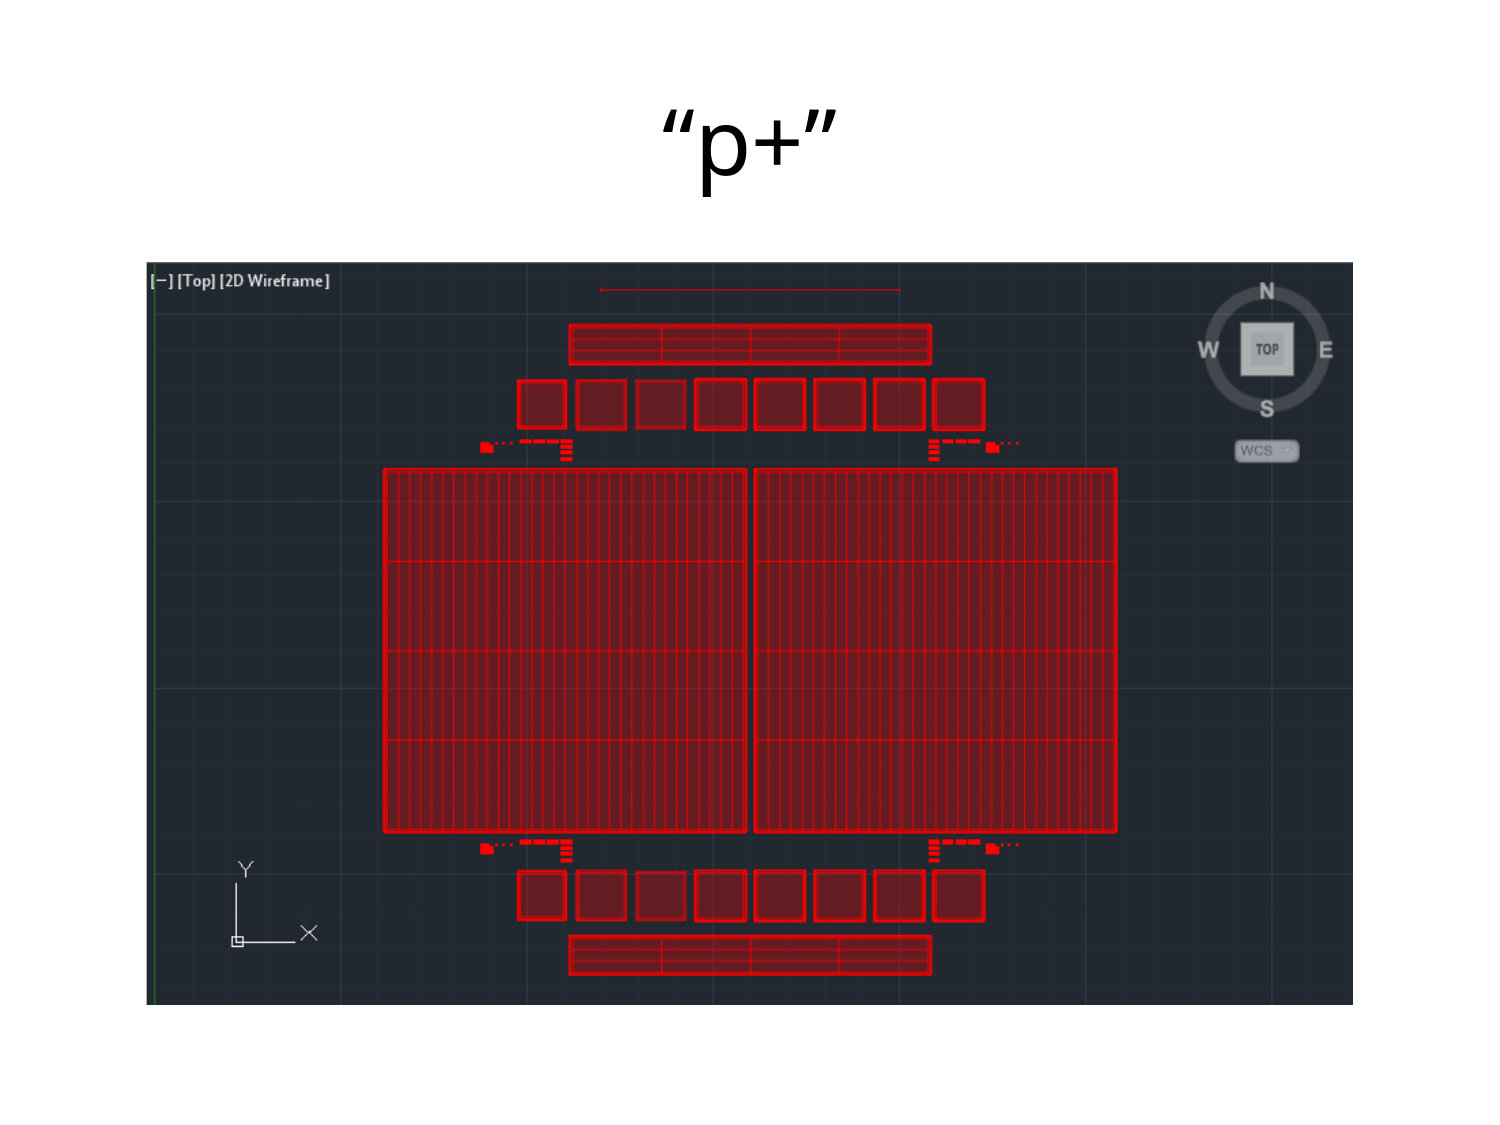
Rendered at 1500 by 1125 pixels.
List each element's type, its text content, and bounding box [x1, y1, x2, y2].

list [146, 262, 1354, 1006]
title “p+” [75, 45, 1425, 233]
